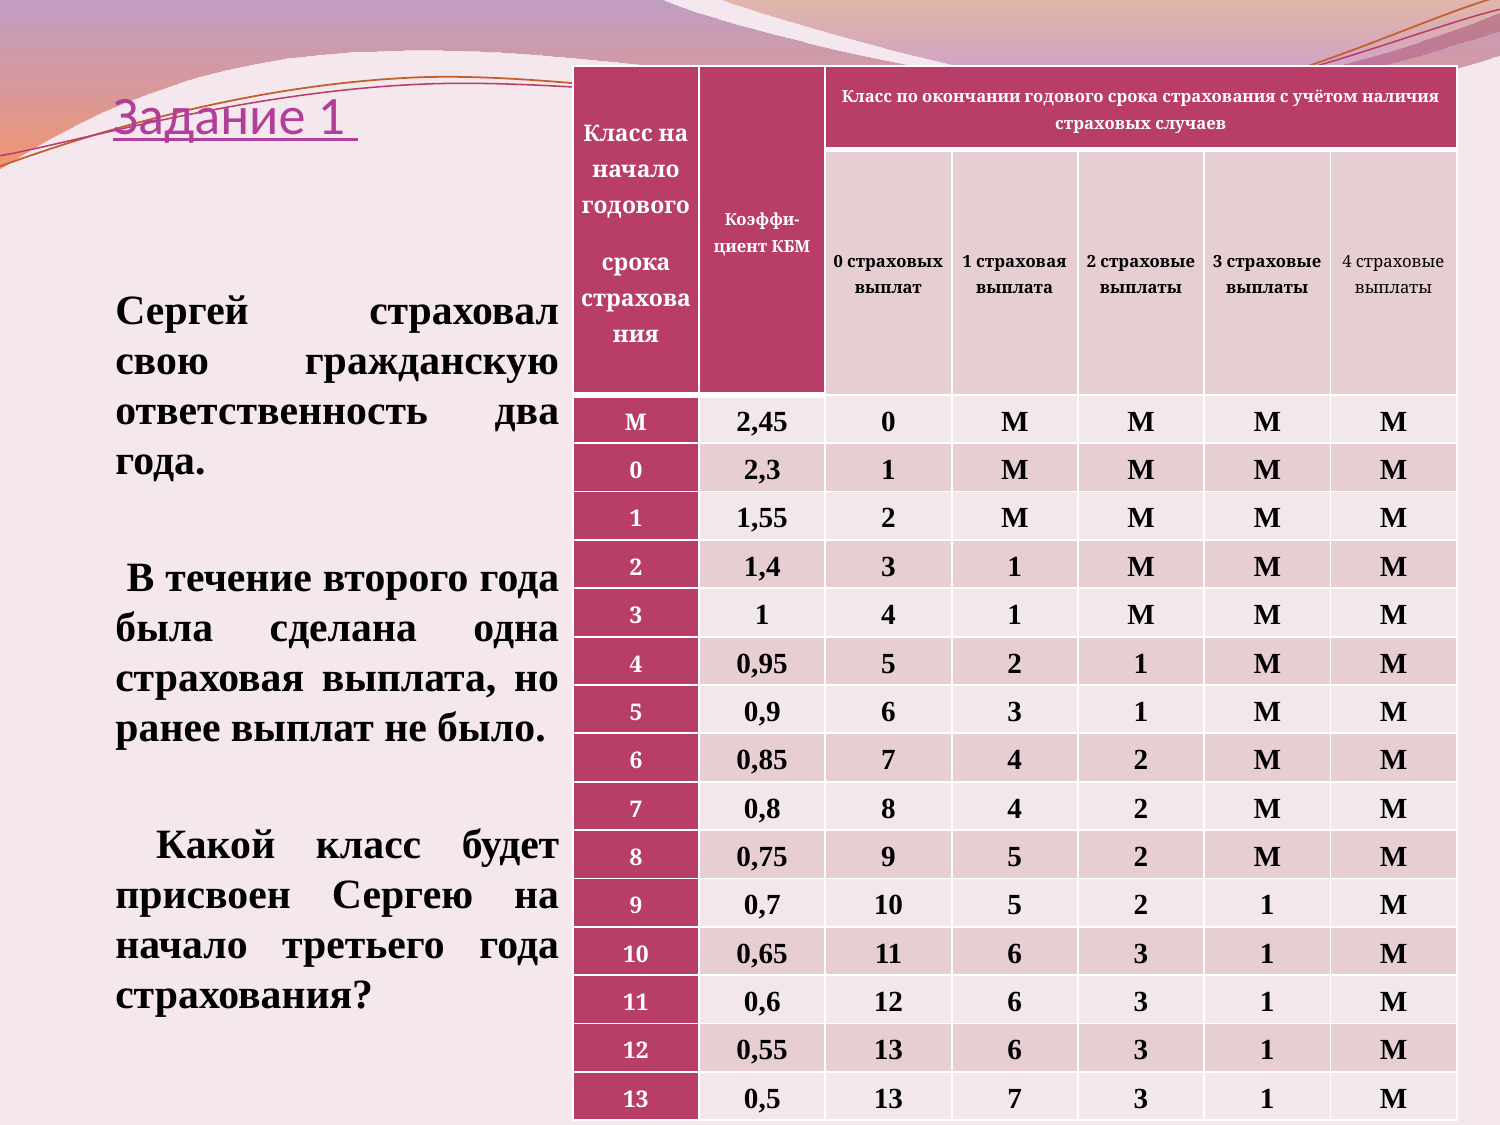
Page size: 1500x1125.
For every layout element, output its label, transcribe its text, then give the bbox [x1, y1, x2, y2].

table_cell 7 [953, 1073, 1077, 1119]
table_cell 4 страховые выплаты [1331, 152, 1456, 394]
table_cell 1 [1205, 1024, 1330, 1071]
table_cell 1 [953, 541, 1077, 587]
table_cell М [1331, 1073, 1456, 1119]
table_header Класс по окончании годового срока страхования с учётом наличия страховых случаев [826, 67, 1456, 147]
table_cell 0 [826, 396, 951, 442]
table_cell 8 [826, 783, 951, 829]
table_cell 3 [826, 541, 951, 587]
table_cell 3 [1079, 928, 1203, 974]
table_cell 9 [574, 879, 698, 926]
table_cell М [1205, 541, 1330, 587]
table_cell М [1205, 783, 1330, 829]
table_cell 2 [1079, 734, 1203, 781]
table_cell 10 [574, 928, 698, 974]
table_cell М [1205, 831, 1330, 878]
table_cell М [1331, 686, 1456, 732]
table_cell 3 [1079, 1024, 1203, 1071]
table_cell 6 [953, 1024, 1077, 1071]
table_cell М [1205, 396, 1330, 442]
table_cell М [1205, 444, 1330, 491]
table_cell 0,55 [700, 1024, 824, 1071]
table_cell 13 [574, 1073, 698, 1119]
table_cell 1 [1205, 928, 1330, 974]
table_cell М [1331, 492, 1456, 539]
table_cell 11 [826, 928, 951, 974]
table_cell 4 [574, 638, 698, 684]
table_cell 5 [826, 638, 951, 684]
table_cell 0,95 [700, 638, 824, 684]
table_cell 2,45 [700, 398, 824, 442]
table_cell 1 [1205, 1073, 1330, 1119]
table_cell 1 [700, 589, 824, 636]
table_cell М [1079, 541, 1203, 587]
table_cell 1 [953, 589, 1077, 636]
table_cell 5 [953, 831, 1077, 878]
table_cell 1 [1079, 638, 1203, 684]
table_cell 0,5 [700, 1073, 824, 1119]
table_cell 1 страховая выплата [953, 152, 1077, 394]
table_cell М [1331, 589, 1456, 636]
table_cell 0 страховых выплат [826, 152, 951, 394]
table_cell 8 [574, 831, 698, 878]
table_cell 2 [1079, 879, 1203, 926]
table_cell 3 [1079, 976, 1203, 1023]
table_cell М [953, 396, 1077, 442]
table_cell 4 [953, 783, 1077, 829]
table_cell 1,4 [700, 541, 824, 587]
table_cell М [1331, 444, 1456, 491]
table_cell 0,65 [700, 928, 824, 974]
table_cell 1 [1205, 879, 1330, 926]
table_cell М [1331, 928, 1456, 974]
table_cell 6 [826, 686, 951, 732]
table_cell 13 [826, 1024, 951, 1071]
table_cell М [1205, 638, 1330, 684]
table_cell 9 [826, 831, 951, 878]
table_cell 0,7 [700, 879, 824, 926]
table_cell 2,3 [700, 444, 824, 491]
title Задание 1 [112, 84, 563, 275]
table_cell М [1205, 589, 1330, 636]
table_cell М [1079, 396, 1203, 442]
table_cell 5 [574, 686, 698, 732]
table_cell 12 [826, 976, 951, 1023]
table_cell 2 [574, 541, 698, 587]
table_cell М [1079, 492, 1203, 539]
table_cell 11 [574, 976, 698, 1023]
table_cell М [1079, 589, 1203, 636]
table_cell 3 [574, 589, 698, 636]
table_cell 7 [826, 734, 951, 781]
table_cell 13 [826, 1073, 951, 1119]
table_cell М [1331, 638, 1456, 684]
table_cell М [1331, 1024, 1456, 1071]
table_cell М [953, 444, 1077, 491]
table_cell 3 [953, 686, 1077, 732]
table_cell 1 [1205, 976, 1330, 1023]
table_cell 4 [826, 589, 951, 636]
table_cell 6 [953, 976, 1077, 1023]
table_cell М [1331, 976, 1456, 1023]
table_cell 2 [1079, 783, 1203, 829]
table_cell 2 [826, 492, 951, 539]
table_cell М [1205, 686, 1330, 732]
table_cell 3 страховые выплаты [1205, 152, 1330, 394]
table_cell М [1331, 396, 1456, 442]
table_cell 0,9 [700, 686, 824, 732]
table_cell 2 [1079, 831, 1203, 878]
table_cell М [1079, 444, 1203, 491]
table_cell М [1331, 831, 1456, 878]
table_cell М [1331, 541, 1456, 587]
table_cell 1 [1079, 686, 1203, 732]
table_cell 4 [953, 734, 1077, 781]
table_cell М [1205, 734, 1330, 781]
table_cell М [1331, 783, 1456, 829]
table_header Класс на начало годового срока страхования [574, 67, 698, 392]
table_cell 0,75 [700, 831, 824, 878]
table_cell М [953, 492, 1077, 539]
table_cell 0,8 [700, 783, 824, 829]
table_cell 1 [826, 444, 951, 491]
table_cell М [574, 398, 698, 442]
table_cell М [1331, 734, 1456, 781]
table_cell 0,85 [700, 734, 824, 781]
table_cell М [1331, 879, 1456, 926]
table_cell 1 [574, 492, 698, 539]
table_header Коэффи-циент КБМ [700, 67, 824, 392]
table_cell 0,6 [700, 976, 824, 1023]
table_cell 12 [574, 1024, 698, 1071]
table_cell 7 [574, 783, 698, 829]
table_cell 10 [826, 879, 951, 926]
table_cell 3 [1079, 1073, 1203, 1119]
table_cell 6 [574, 734, 698, 781]
table_cell 0 [574, 444, 698, 491]
table_cell М [1205, 492, 1330, 539]
table_cell 2 страховые выплаты [1079, 152, 1203, 394]
table_cell 5 [953, 879, 1077, 926]
table_cell 2 [953, 638, 1077, 684]
list Сергей страховал свою гражданскую ответственность два года. В течение второго года была сделана одна страховая выплата, но ранее выплат не было. Какой класс будет присвоен Сергею на начало третьего года страхования? [112, 275, 563, 1025]
table_cell 6 [953, 928, 1077, 974]
table_cell 1,55 [700, 492, 824, 539]
